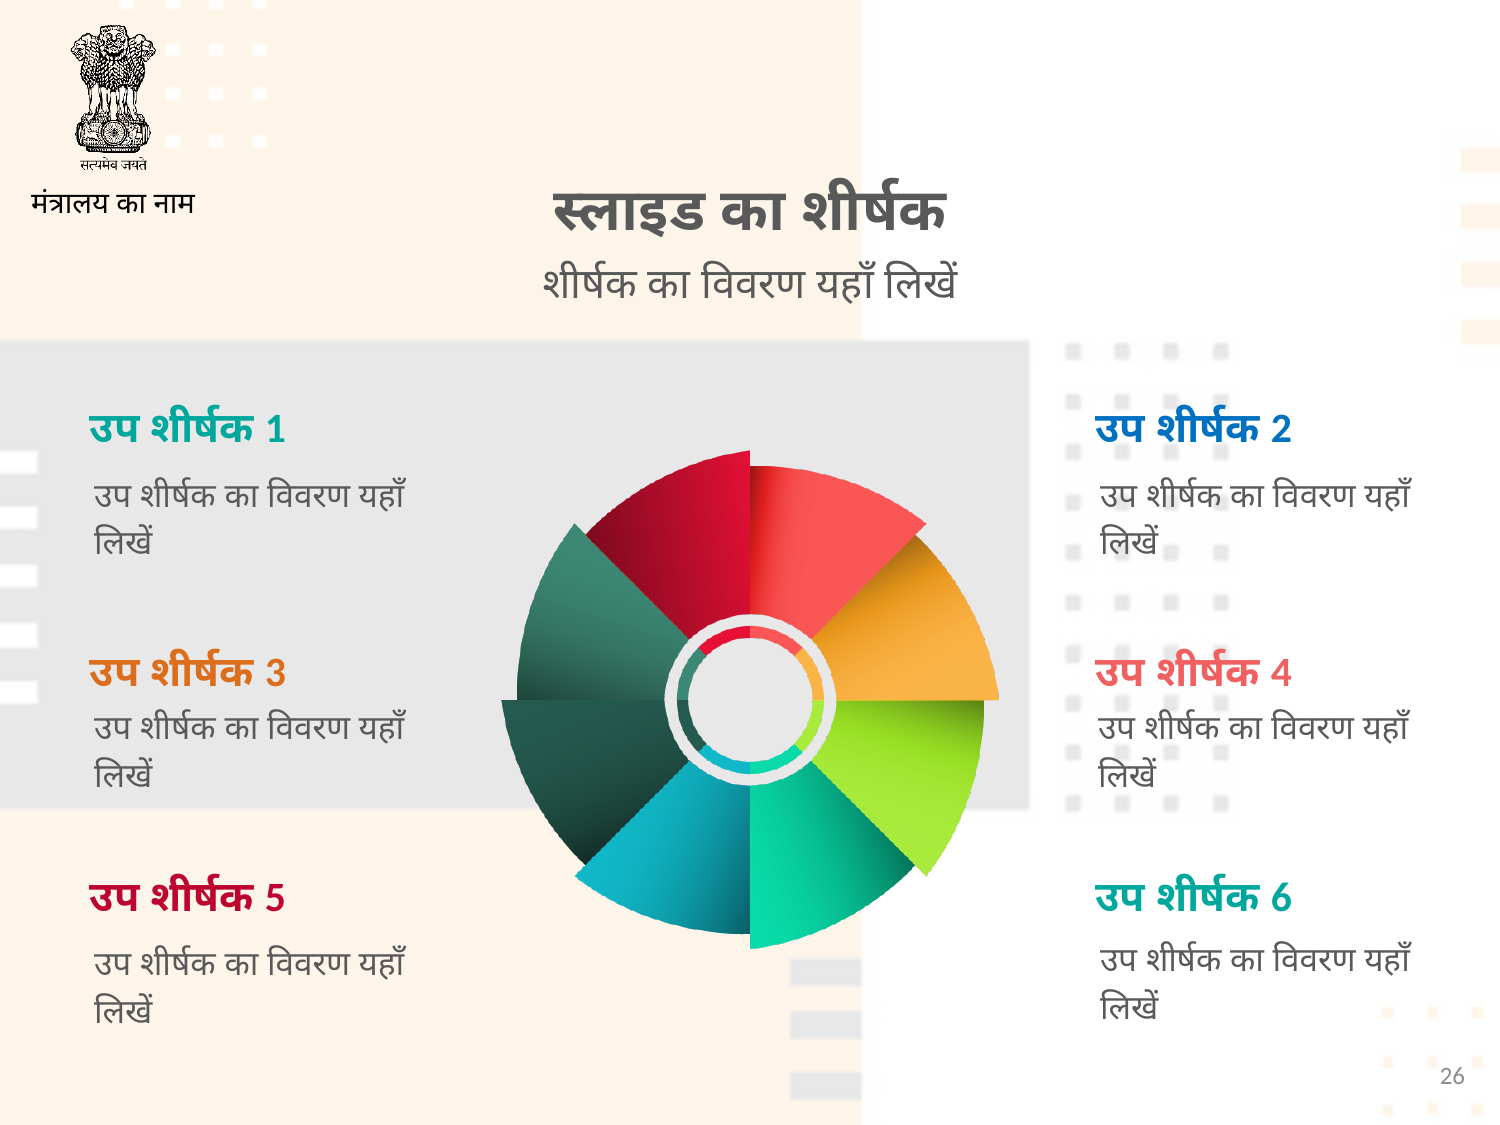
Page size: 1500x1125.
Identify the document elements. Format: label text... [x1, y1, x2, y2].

text_box उप शीर्षक 3 [74, 637, 394, 703]
text_box उप शीर्षक 6 [1080, 861, 1424, 927]
text_box उप शीर्षक 4 [1080, 637, 1424, 703]
picture [65, 19, 161, 175]
list शीर्षक का विवरण यहाँ लिखें [219, 255, 1281, 350]
text_box उप शीर्षक का विवरण यहाँ लिखें [86, 462, 432, 566]
text_box उप शीर्षक 5 [74, 861, 394, 927]
text_box उप शीर्षक का विवरण यहाँ लिखें [1090, 694, 1435, 798]
text_box उप शीर्षक का विवरण यहाँ लिखें [1092, 926, 1442, 1030]
text_box उप शीर्षक 2 [1080, 393, 1424, 459]
text_box उप शीर्षक का विवरण यहाँ लिखें [1092, 462, 1437, 566]
text_box उप शीर्षक का विवरण यहाँ लिखें [86, 930, 432, 1034]
list स्लाइड का शीर्षक [278, 172, 1222, 244]
list मंत्रालय का नाम [0, 180, 231, 279]
text_box उप शीर्षक 1 [74, 393, 394, 459]
slide_number 26 [1142, 1044, 1481, 1105]
picture [501, 450, 999, 949]
text_box उप शीर्षक का विवरण यहाँ लिखें [86, 694, 432, 798]
